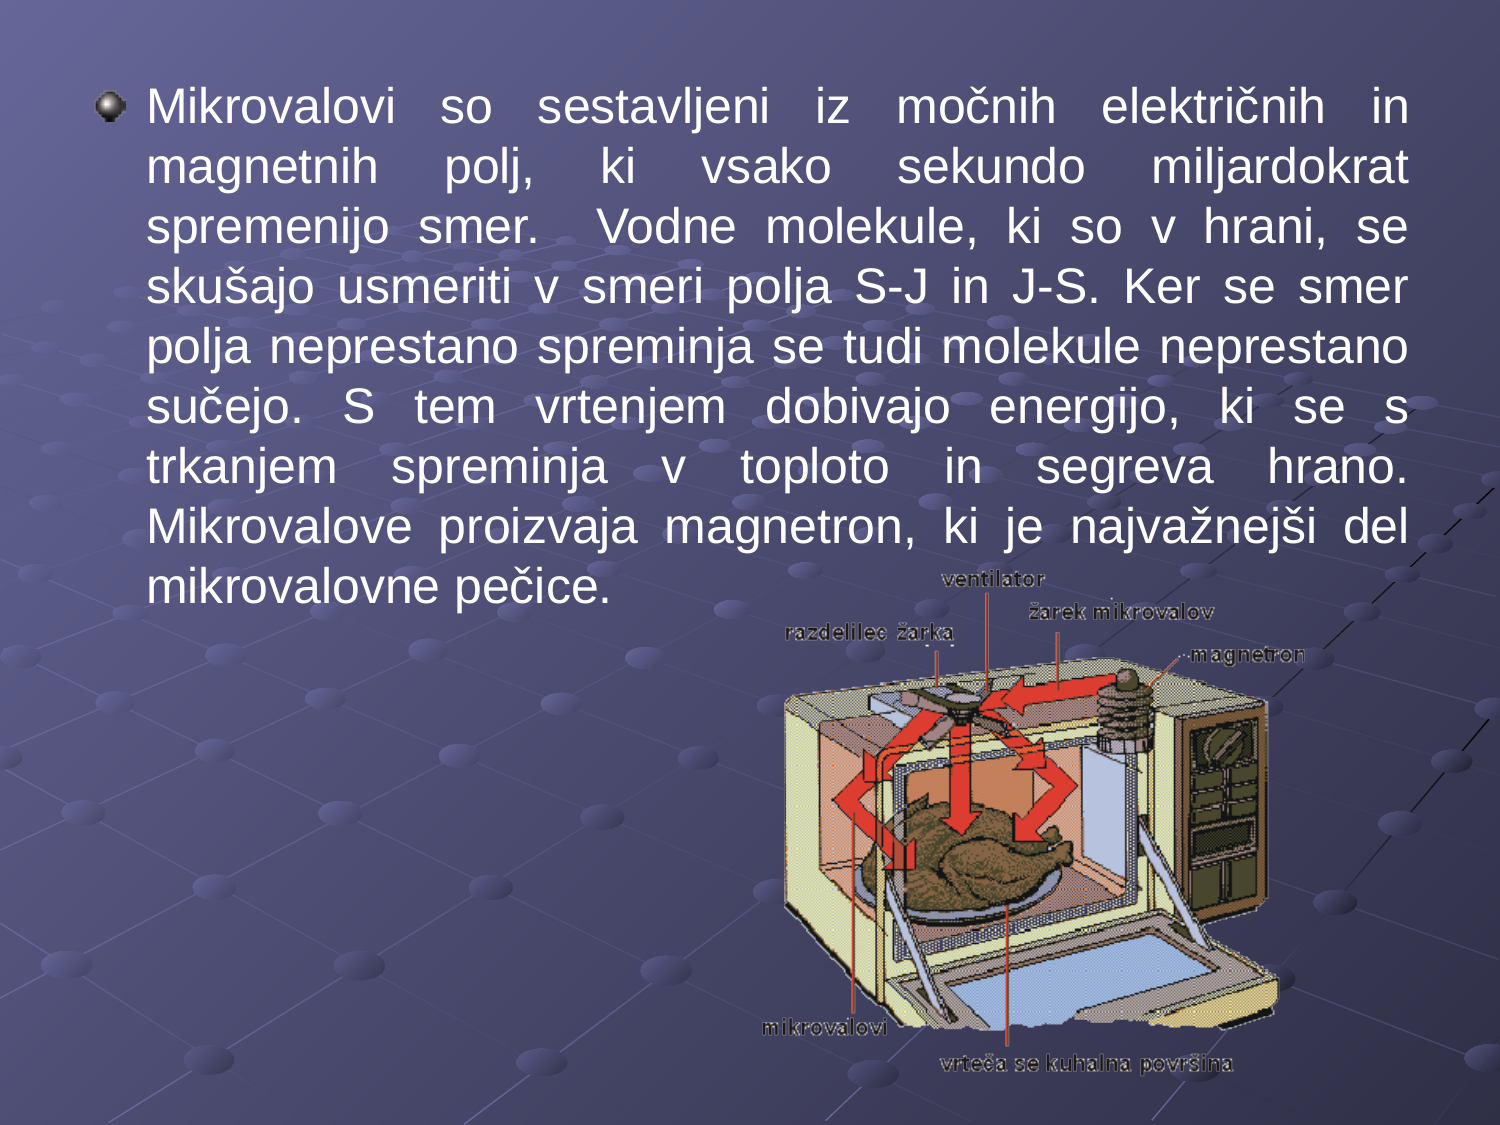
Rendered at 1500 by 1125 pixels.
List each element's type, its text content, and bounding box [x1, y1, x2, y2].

picture [90, 86, 126, 122]
picture [761, 562, 1306, 1095]
list Mikrovalovi so sestavljeni iz močnih električnih in magnetnih polj, ki vsako sekundo miljardokrat spremenijo smer. Vodne molekule, ki so v hrani, se skušajo usmeriti v smeri polja S-J in J-S. Ker se smer polja neprestano spreminja se tudi molekule neprestano sučejo. S tem vrtenjem dobivajo energijo, ki se s trkanjem spreminja v toploto in segreva hrano. Mikrovalove proizvaja magnetron, ki je najvažnejši del mikrovalovne pečice. [75, 66, 1425, 1007]
